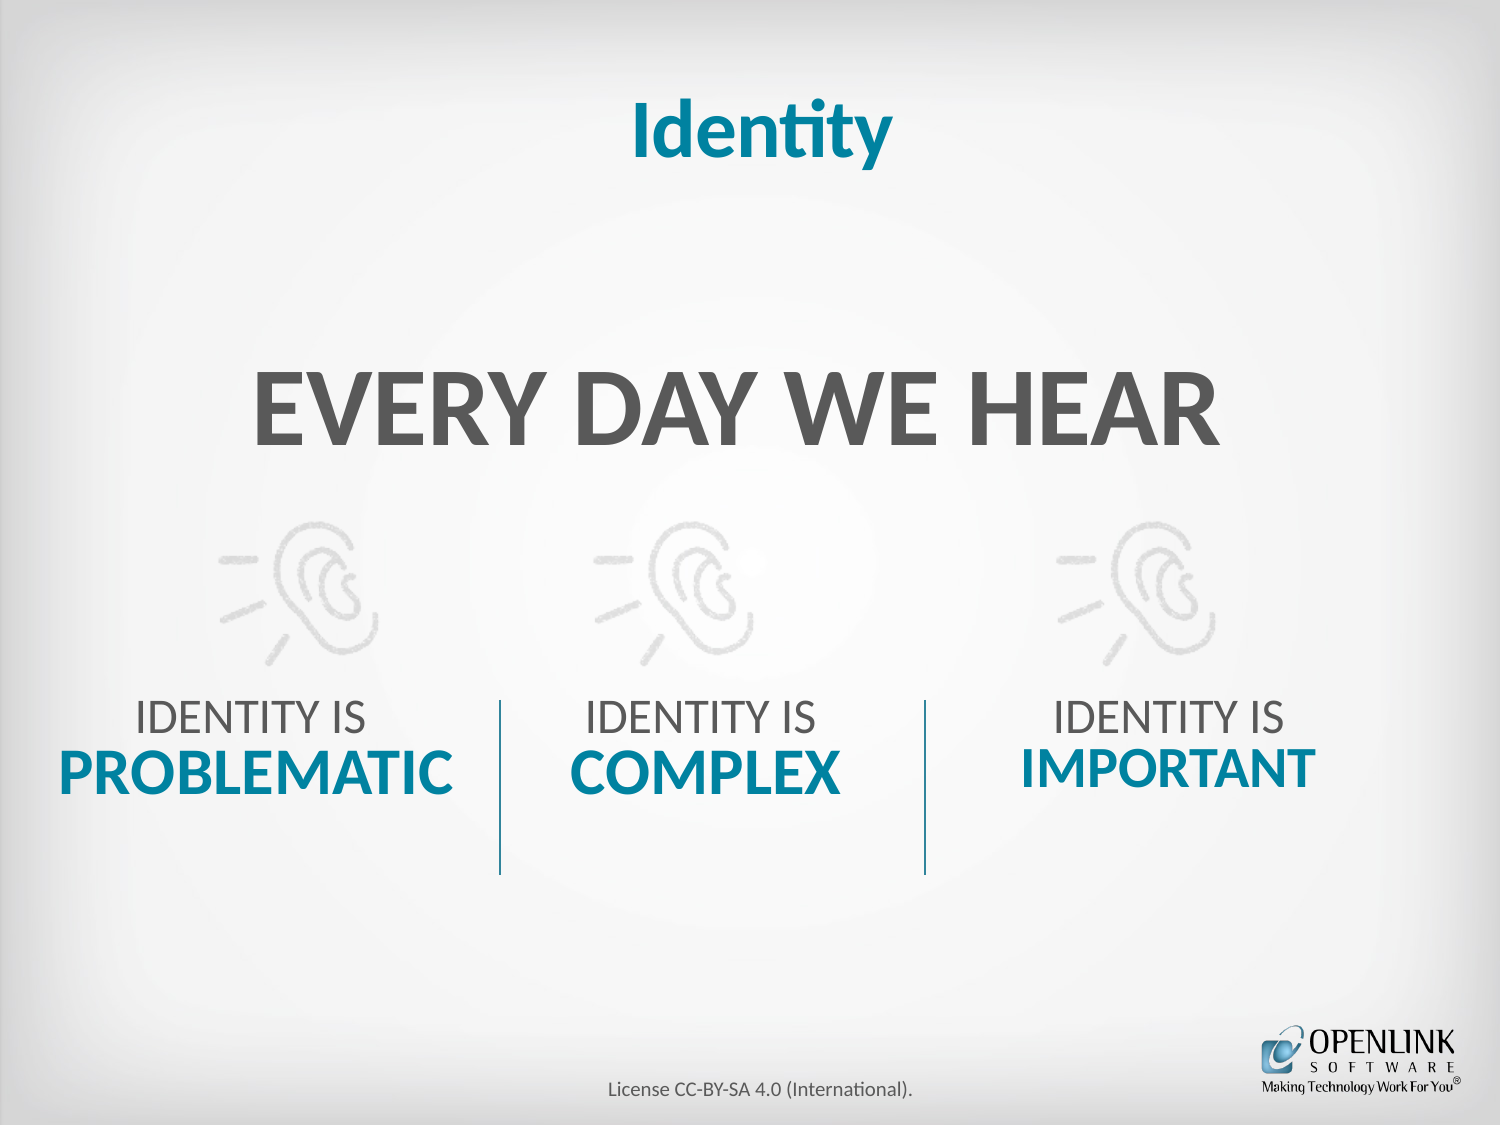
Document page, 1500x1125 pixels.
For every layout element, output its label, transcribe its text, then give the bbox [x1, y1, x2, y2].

text_box IDENTITY IS COMPLEX [512, 687, 900, 938]
title Identity [62, 24, 1463, 182]
picture [0, 0, 1500, 1125]
text_box EVERY DAY WE HEAR [212, 362, 1288, 550]
text_box IDENTITY IS PROBLEMATIC [37, 687, 475, 938]
text_box IDENTITY IS IMPORTANT [987, 687, 1350, 938]
footer License CC-BY-SA 4.0 (International). [523, 1068, 999, 1106]
